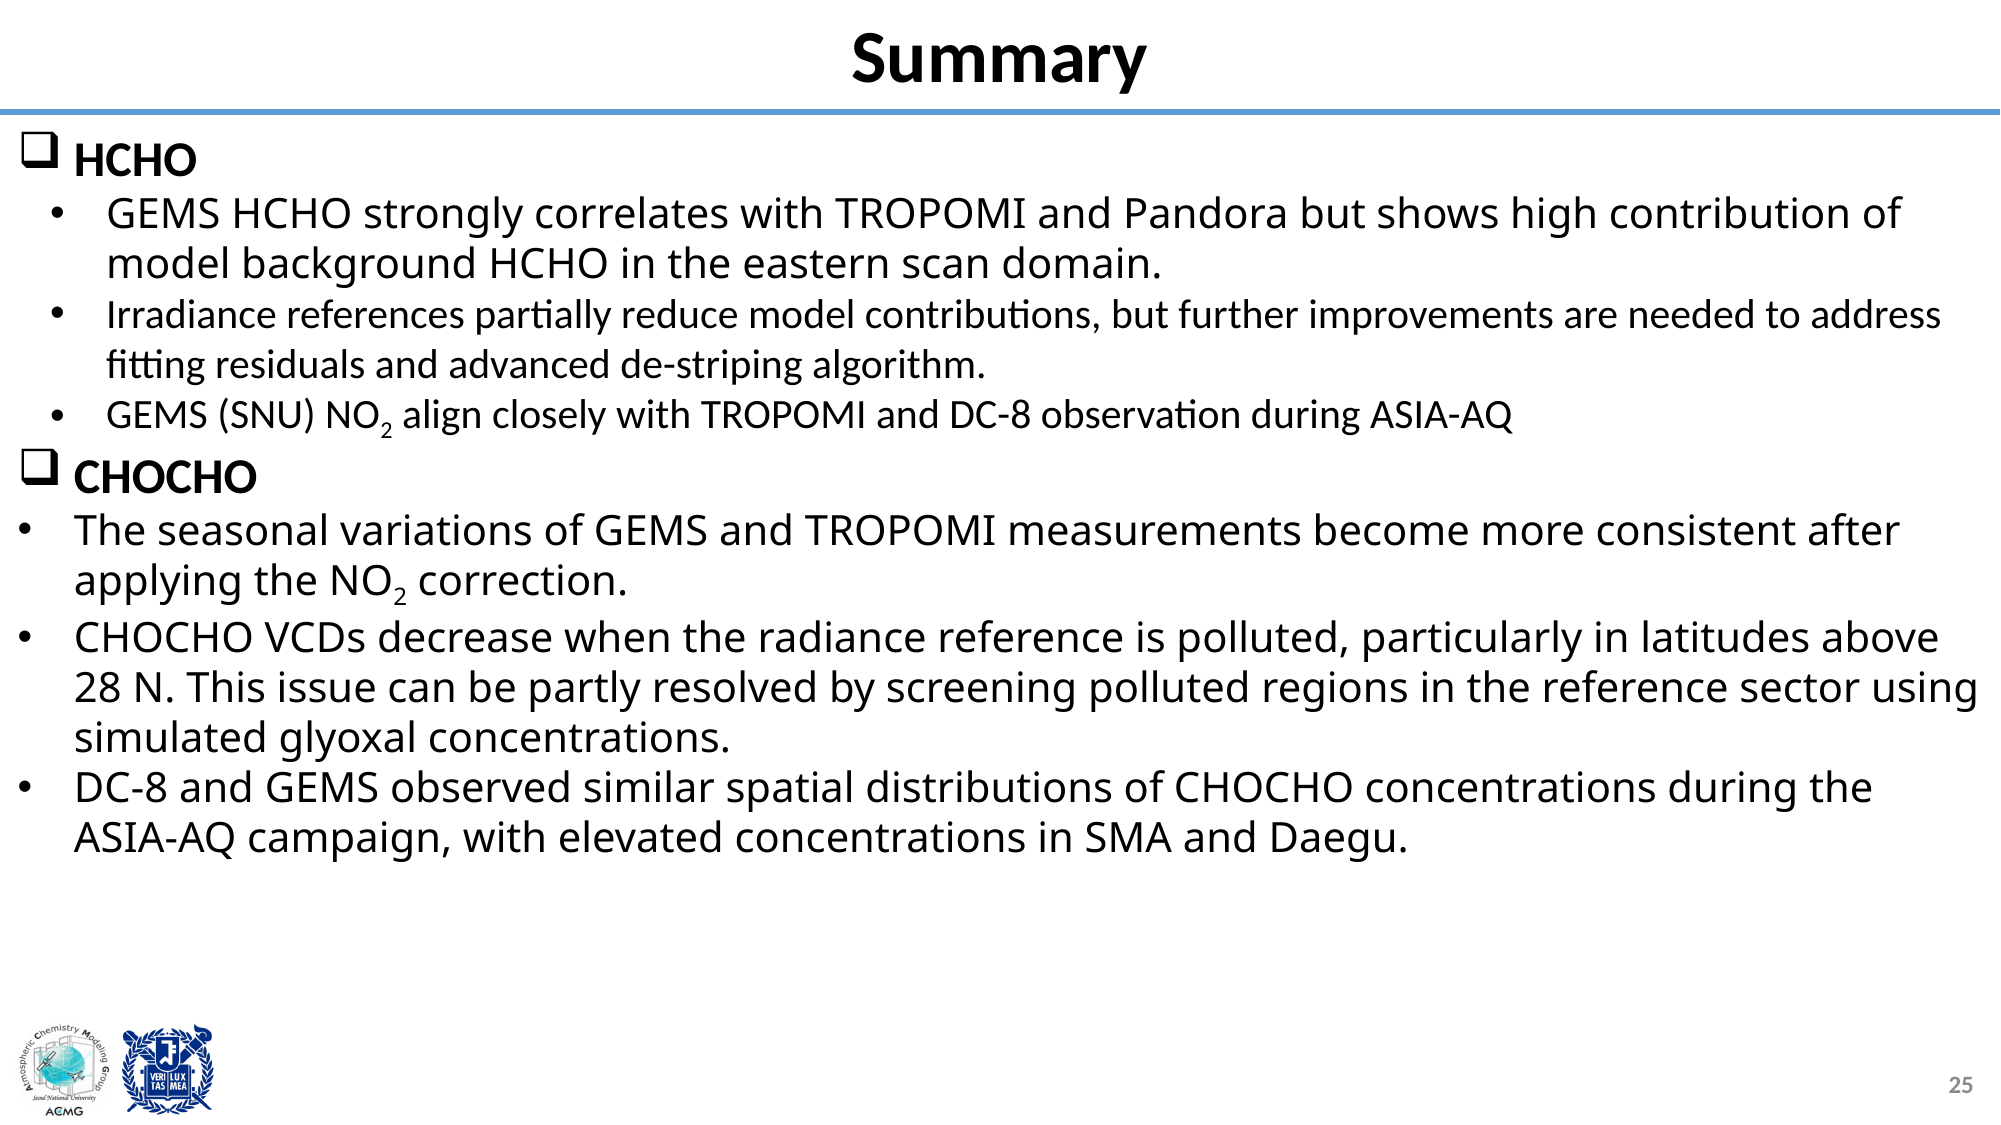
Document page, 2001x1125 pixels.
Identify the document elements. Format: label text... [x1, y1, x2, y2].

picture [122, 1019, 224, 1121]
picture [13, 1019, 115, 1121]
slide_number 25 [1925, 1053, 1989, 1113]
text_box Summary [0, 8, 2000, 109]
